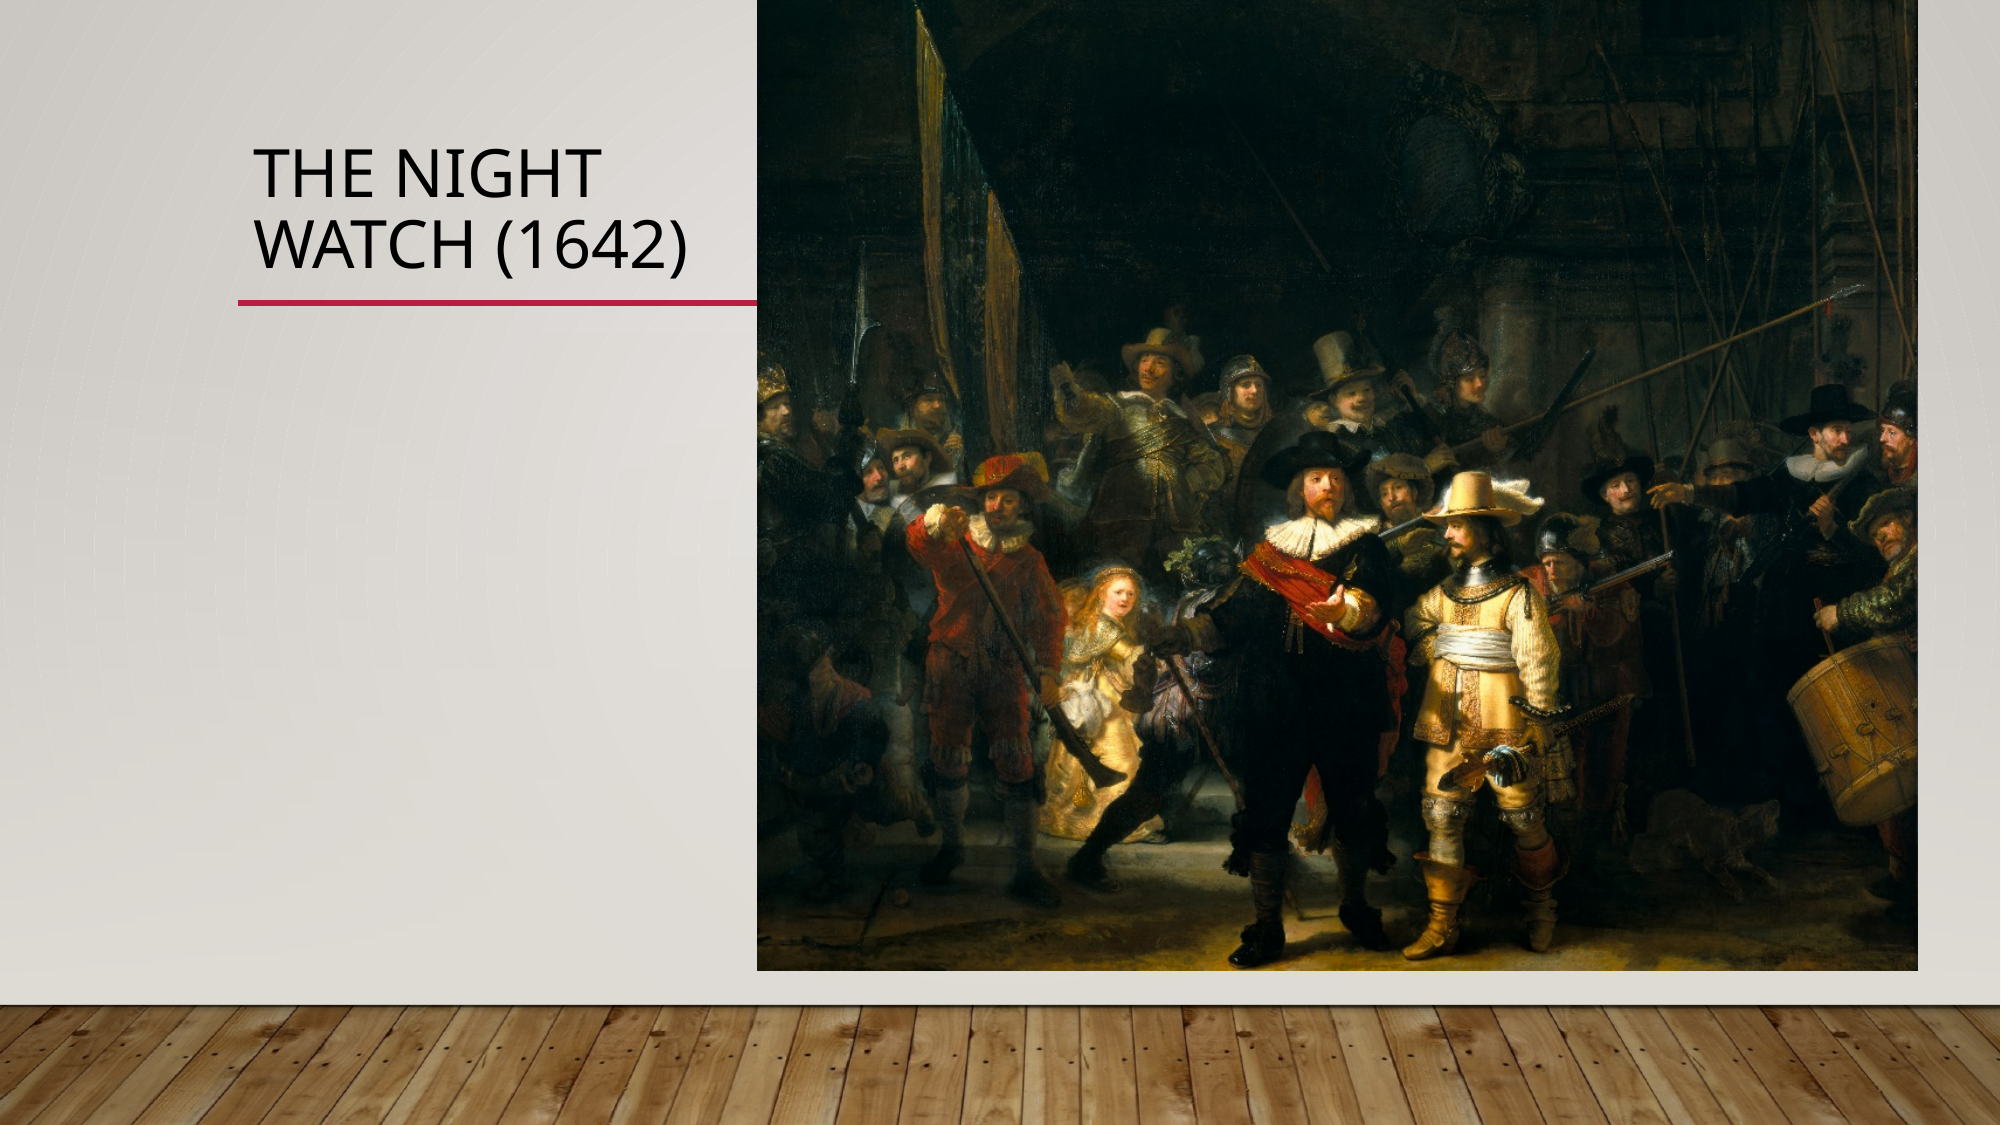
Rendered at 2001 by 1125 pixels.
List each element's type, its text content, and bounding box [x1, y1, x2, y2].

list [757, 0, 1919, 971]
picture [0, 1005, 2000, 1125]
title the Night watch (1642) [238, 131, 727, 940]
